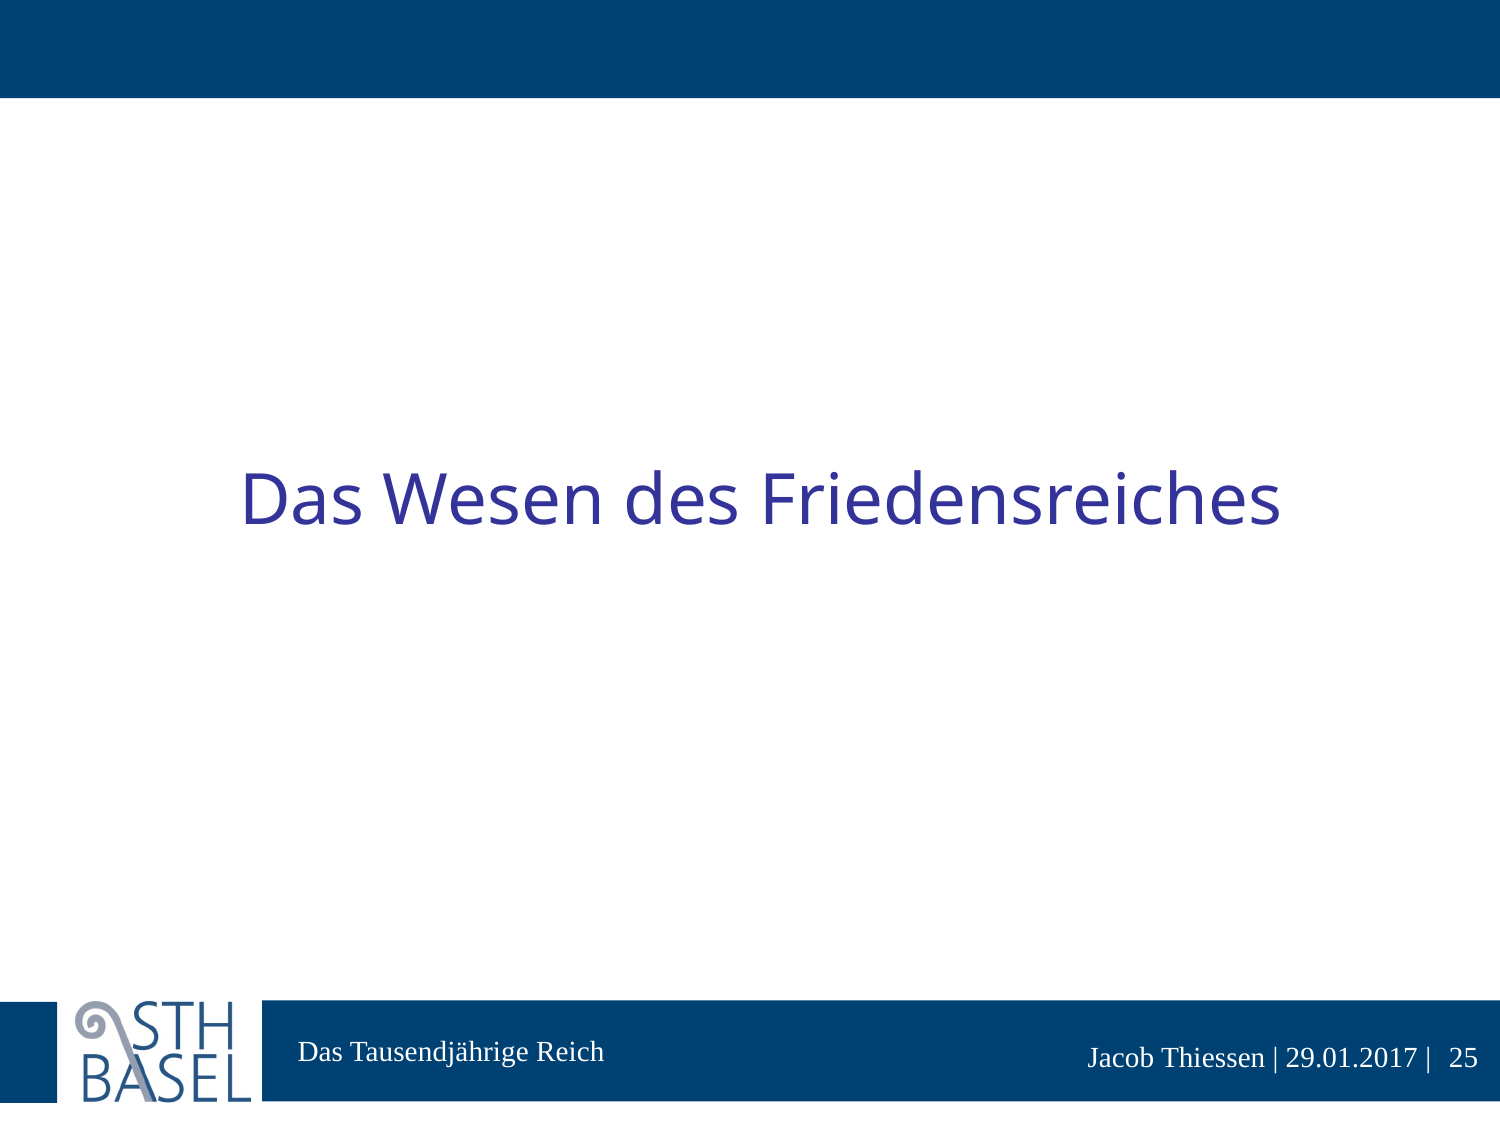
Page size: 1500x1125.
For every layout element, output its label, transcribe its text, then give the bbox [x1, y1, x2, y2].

list Das Wesen des Friedensreiches [41, 149, 1481, 942]
slide_number 25 [1448, 1037, 1500, 1087]
picture [73, 1000, 252, 1103]
